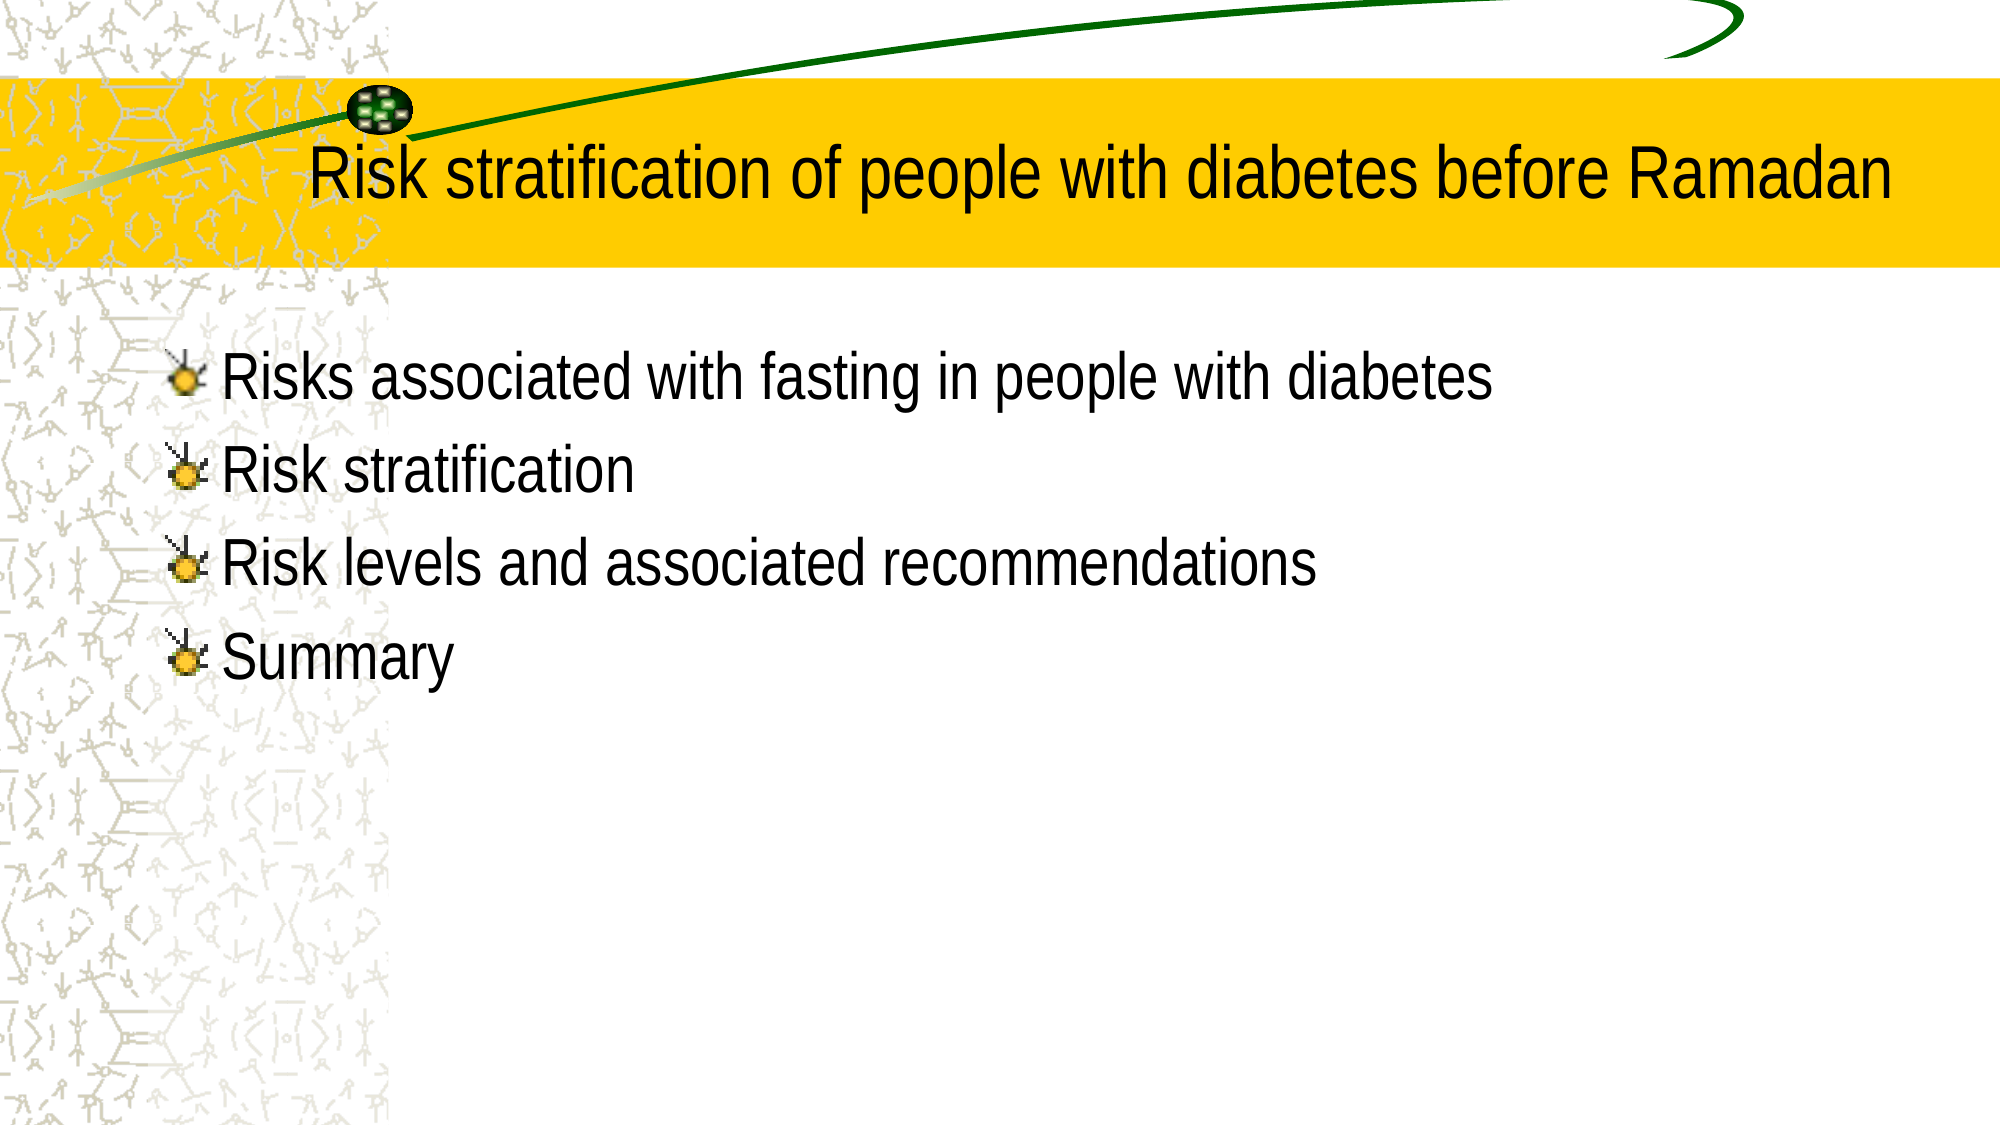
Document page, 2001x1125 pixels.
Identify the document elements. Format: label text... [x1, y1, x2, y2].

picture [165, 442, 212, 490]
title Risk stratification of people with diabetes before Ramadan [252, 75, 1953, 263]
list Risks associated with fasting in people with diabetes Risk stratification Risk levels and associated recommendations Summary [150, 324, 1850, 1000]
picture [165, 349, 212, 396]
picture [0, 0, 389, 1125]
picture [165, 535, 212, 583]
picture [165, 628, 212, 676]
